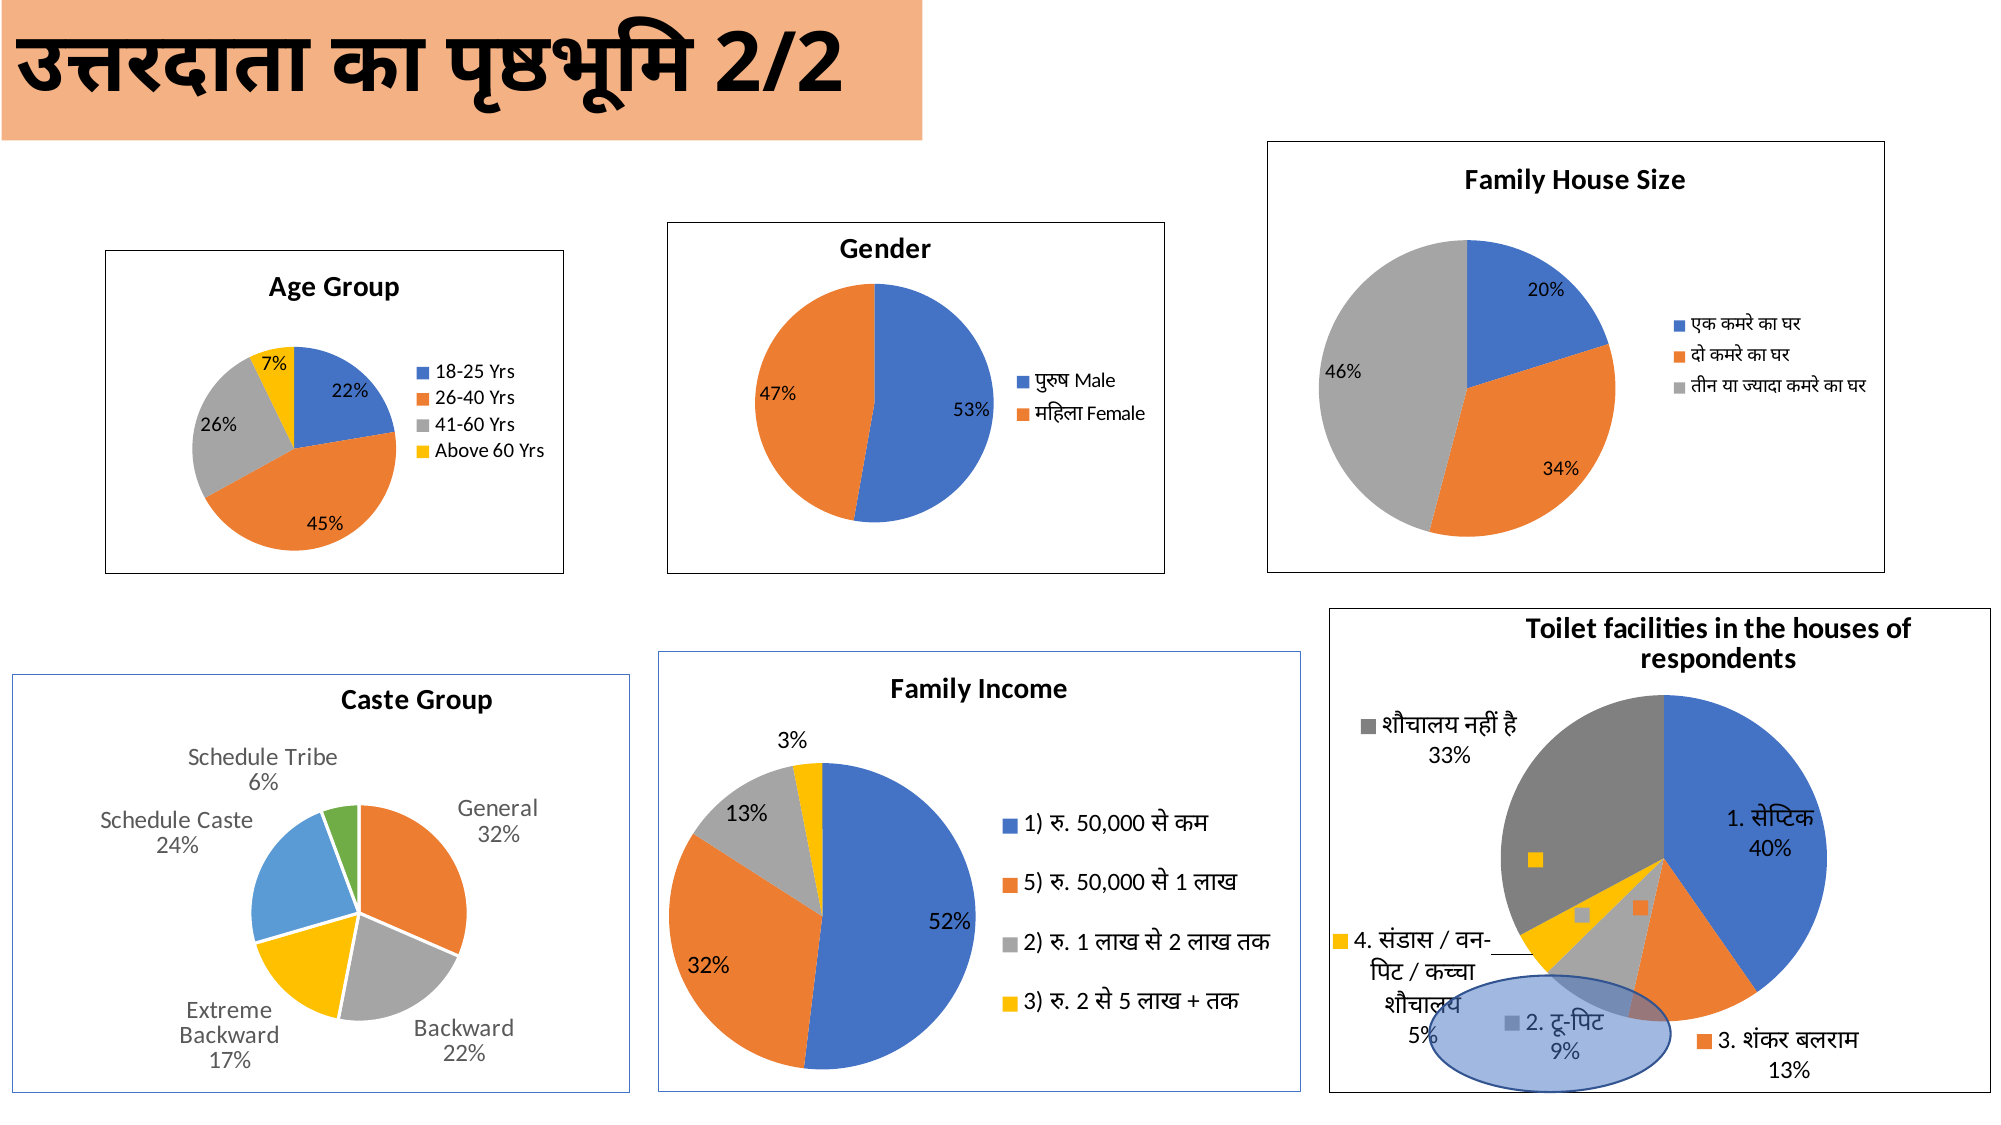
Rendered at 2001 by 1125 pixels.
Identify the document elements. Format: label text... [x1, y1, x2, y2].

chart [658, 650, 1301, 1093]
title उत्तरदाता का पृष्ठभूमि 2/2 [1, 0, 923, 141]
chart [1329, 608, 1991, 1093]
chart [1267, 141, 1885, 573]
chart [667, 222, 1165, 574]
chart [11, 674, 630, 1093]
chart [105, 250, 564, 574]
